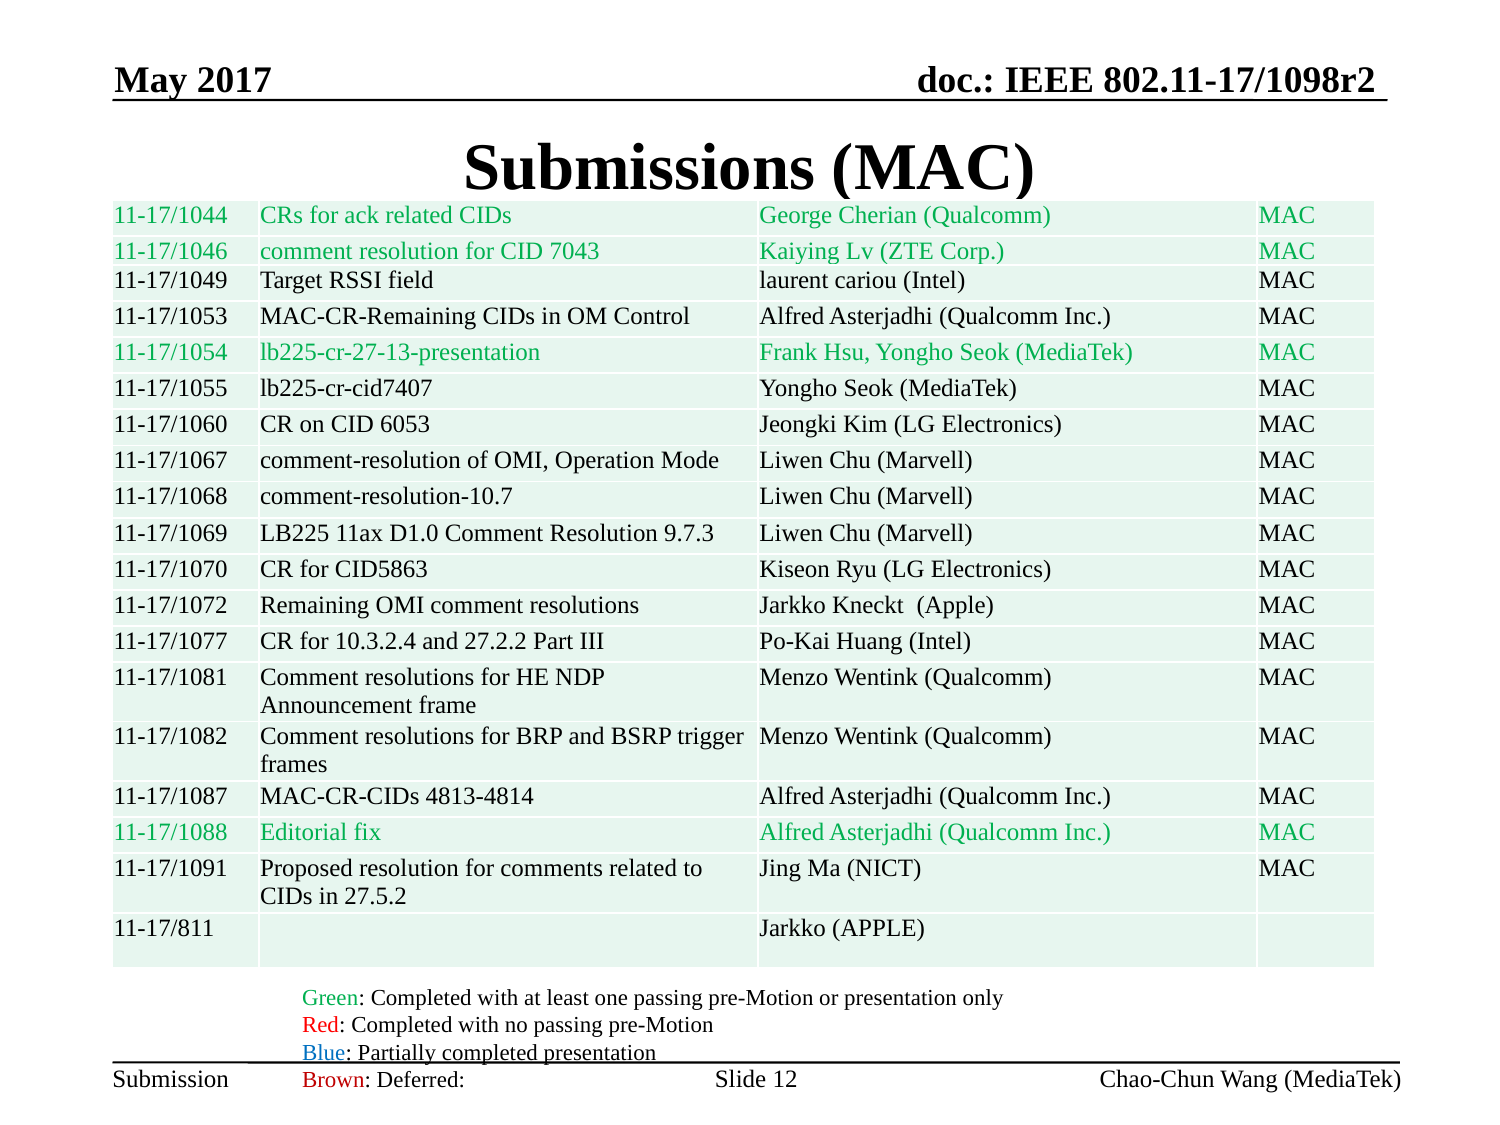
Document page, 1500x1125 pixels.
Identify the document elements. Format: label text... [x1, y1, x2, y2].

table_cell Kaiying Lv (ZTE Corp.) [759, 237, 1256, 264]
table_cell 11-17/1049 [113, 266, 258, 300]
table_cell [1258, 914, 1374, 967]
table_cell MAC [1258, 482, 1374, 517]
table_cell Frank Hsu, Yongho Seok (MediaTek) [759, 338, 1256, 372]
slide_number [114, 54, 274, 101]
table_cell MAC [1258, 555, 1374, 589]
table_cell 11-17/1081 [113, 663, 258, 721]
table_cell lb225-cr-cid7407 [260, 374, 757, 408]
table_cell LB225 11ax D1.0 Comment Resolution 9.7.3 [260, 519, 757, 553]
table_cell MAC [1258, 722, 1374, 780]
table_cell MAC [1258, 818, 1374, 852]
table_cell Jeongki Kim (LG Electronics) [759, 410, 1256, 445]
table_cell laurent cariou (Intel) [759, 266, 1256, 300]
table_cell Kiseon Ryu (LG Electronics) [759, 555, 1256, 589]
table_cell 11-17/1070 [113, 555, 258, 589]
table_cell Liwen Chu (Marvell) [759, 519, 1256, 553]
table_cell Alfred Asterjadhi (Qualcomm Inc.) [759, 818, 1256, 852]
table_cell comment resolution for CID 7043 [260, 237, 757, 264]
table_cell Liwen Chu (Marvell) [759, 446, 1256, 481]
table_cell comment-resolution-10.7 [260, 482, 757, 517]
table_cell 11-17/1054 [113, 338, 258, 372]
table_cell Menzo Wentink (Qualcomm) [759, 663, 1256, 721]
table_cell Jing Ma (NICT) [759, 854, 1256, 912]
table_cell Alfred Asterjadhi (Qualcomm Inc.) [759, 782, 1256, 816]
table_cell MAC [1258, 237, 1374, 264]
table_cell Remaining OMI comment resolutions [260, 591, 757, 625]
table_cell MAC-CR-CIDs 4813-4814 [260, 782, 757, 816]
table_cell MAC [1258, 519, 1374, 553]
table_cell 11-17/1091 [113, 854, 258, 912]
table_cell 11-17/811 [113, 914, 258, 967]
table_cell Liwen Chu (Marvell) [759, 482, 1256, 517]
table_cell MAC [1258, 374, 1374, 408]
table_cell 11-17/1072 [113, 591, 258, 625]
table_cell CR on CID 6053 [260, 410, 757, 445]
table_cell MAC [1258, 302, 1374, 336]
table_cell CR for CID5863 [260, 555, 757, 589]
table_cell Yongho Seok (MediaTek) [759, 374, 1256, 408]
table_cell MAC [1258, 782, 1374, 816]
table_header 11-17/1044 [113, 201, 258, 235]
table_cell Menzo Wentink (Qualcomm) [759, 722, 1256, 780]
table_cell Comment resolutions for BRP and BSRP trigger frames [260, 722, 757, 780]
table_cell [260, 914, 757, 967]
title Submissions (MAC) [112, 75, 1388, 250]
table_cell MAC [1258, 591, 1374, 625]
table_cell MAC [1258, 338, 1374, 372]
table_cell 11-17/1082 [113, 722, 258, 780]
table_cell Alfred Asterjadhi (Qualcomm Inc.) [759, 302, 1256, 336]
table_cell 11-17/1046 [113, 237, 258, 264]
table_cell 11-17/1088 [113, 818, 258, 852]
table_cell MAC-CR-Remaining CIDs in OM Control [260, 302, 757, 336]
table_cell lb225-cr-27-13-presentation [260, 338, 757, 372]
table_cell 11-17/1068 [113, 482, 258, 517]
table_cell 11-17/1069 [113, 519, 258, 553]
table_cell MAC [1258, 627, 1374, 661]
table_cell 11-17/1067 [113, 446, 258, 481]
table_cell Jarkko Kneckt (Apple) [759, 591, 1256, 625]
table_cell comment-resolution of OMI, Operation Mode [260, 446, 757, 481]
table_cell 11-17/1053 [113, 302, 258, 336]
table_cell Proposed resolution for comments related to CIDs in 27.5.2 [260, 854, 757, 912]
table_cell Jarkko (APPLE) [759, 914, 1256, 967]
table_cell MAC [1258, 266, 1374, 300]
table_cell Target RSSI field [260, 266, 757, 300]
table_cell MAC [1258, 663, 1374, 721]
table_cell 11-17/1077 [113, 627, 258, 661]
table_cell Comment resolutions for HE NDP Announcement frame [260, 663, 757, 721]
table_cell 11-17/1087 [113, 782, 258, 816]
text_box Green: Completed with at least one passing pre-Motion or presentation only Red: Completed with no passing pre-Motion Blue: Partially completed presentation Brown: Deferred: [287, 974, 1200, 1100]
footer Chao-Chun Wang (MediaTek) [1094, 1061, 1402, 1093]
table_cell 11-17/1060 [113, 410, 258, 445]
table_cell MAC [1258, 410, 1374, 445]
table_cell MAC [1258, 446, 1374, 481]
table_cell CR for 10.3.2.4 and 27.2.2 Part III [260, 627, 757, 661]
table_cell Po-Kai Huang (Intel) [759, 627, 1256, 661]
table_header George Cherian (Qualcomm) [759, 201, 1256, 235]
table_cell 11-17/1055 [113, 374, 258, 408]
table_cell MAC [1258, 854, 1374, 912]
table_header CRs for ack related CIDs [260, 201, 757, 235]
table_header MAC [1258, 201, 1374, 235]
table_cell Editorial fix [260, 818, 757, 852]
